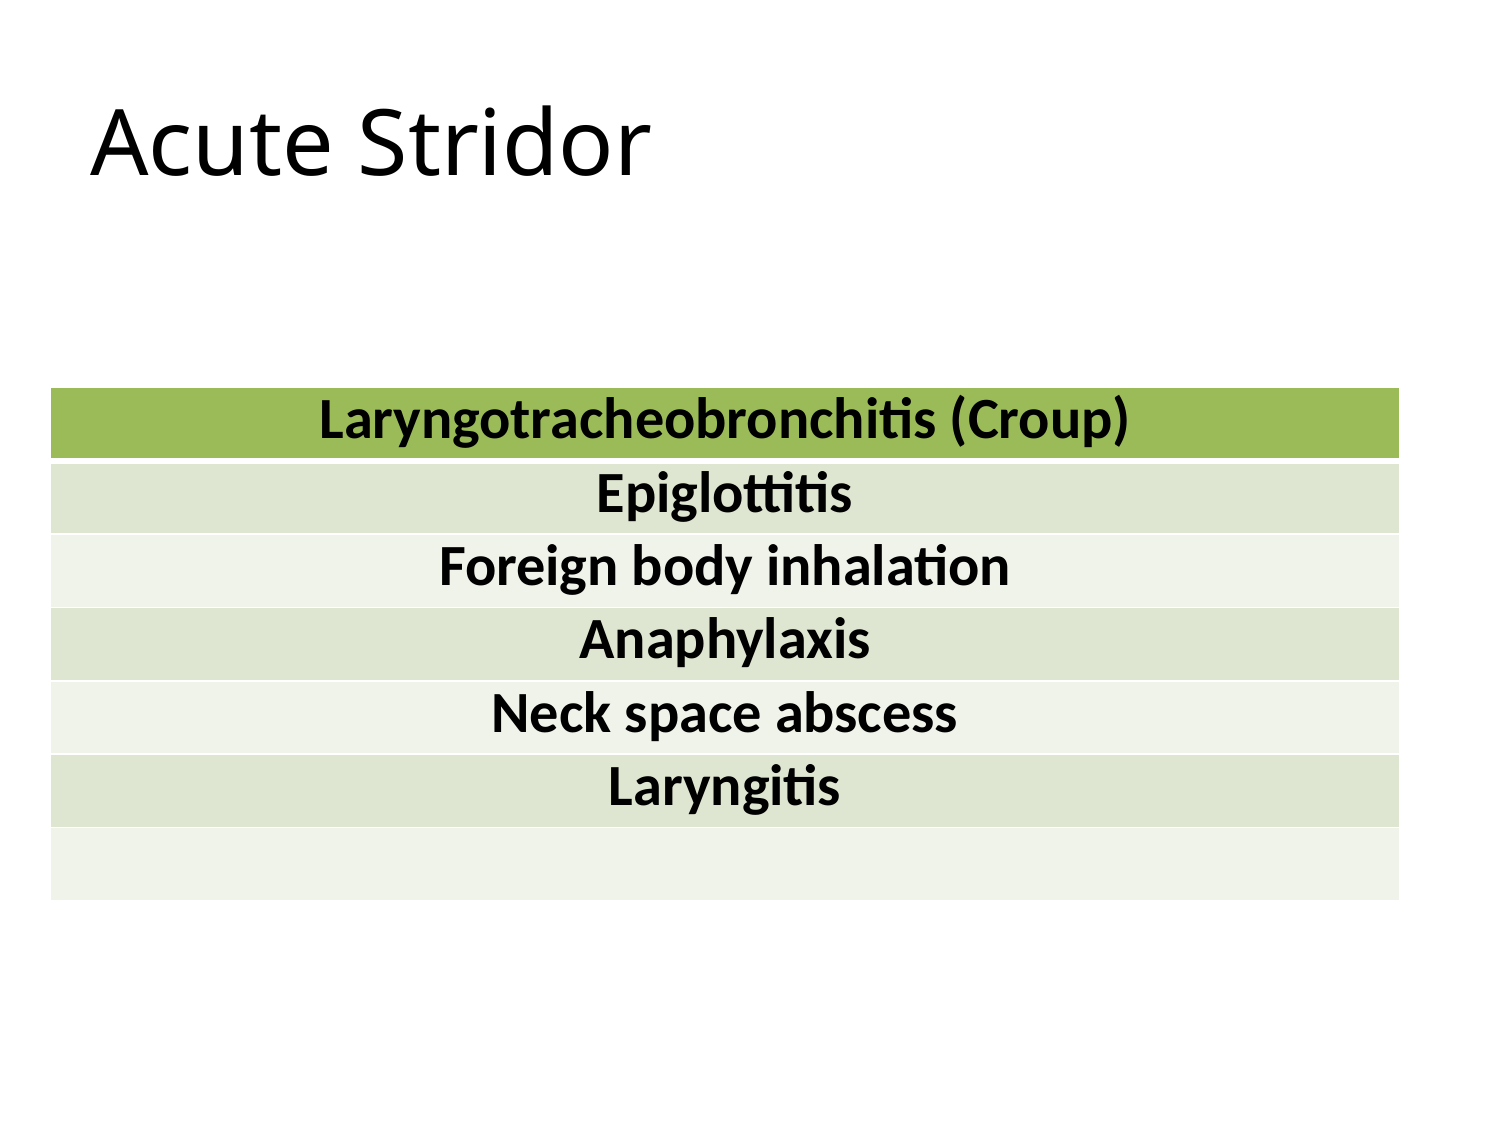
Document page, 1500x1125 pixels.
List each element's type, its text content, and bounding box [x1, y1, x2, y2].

title Acute Stridor [75, 45, 1425, 233]
table_cell [51, 828, 1399, 900]
table_cell Laryngitis [51, 755, 1399, 827]
table_cell Epiglottitis [51, 464, 1399, 533]
table_cell Neck space abscess [51, 682, 1399, 753]
table_cell Anaphylaxis [51, 608, 1399, 680]
table_header Laryngotracheobronchitis (Croup) [51, 388, 1399, 458]
table_cell Foreign body inhalation [51, 535, 1399, 607]
